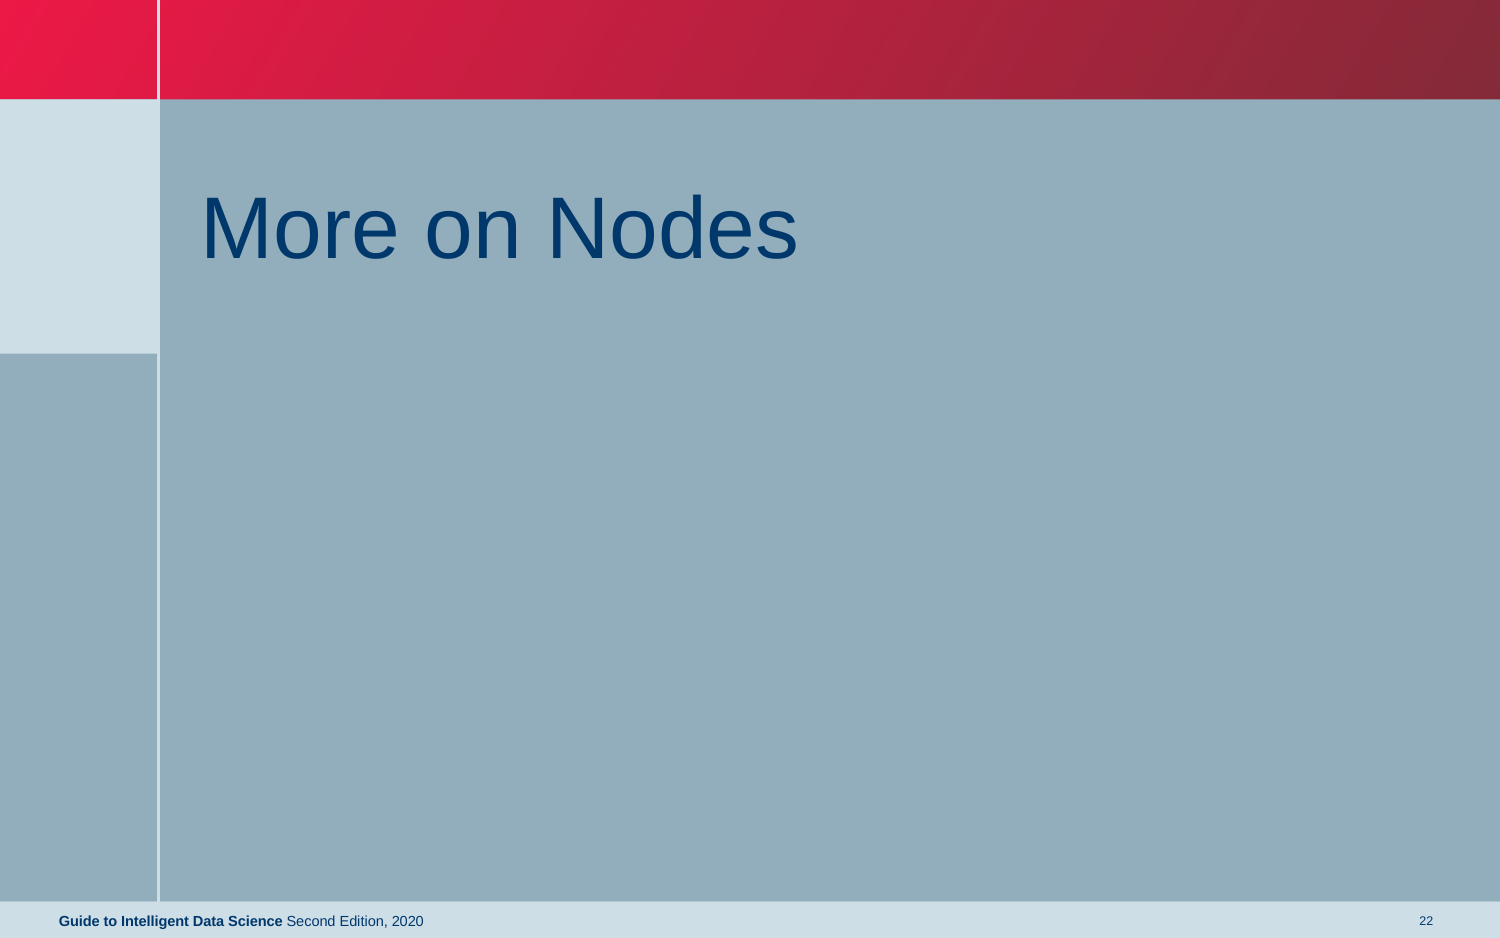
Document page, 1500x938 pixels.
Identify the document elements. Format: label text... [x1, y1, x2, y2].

slide_number 22 [1411, 900, 1442, 938]
title More on Nodes [200, 171, 1101, 278]
footer Guide to Intelligent Data Science Second Edition, 2020 [58, 900, 717, 938]
